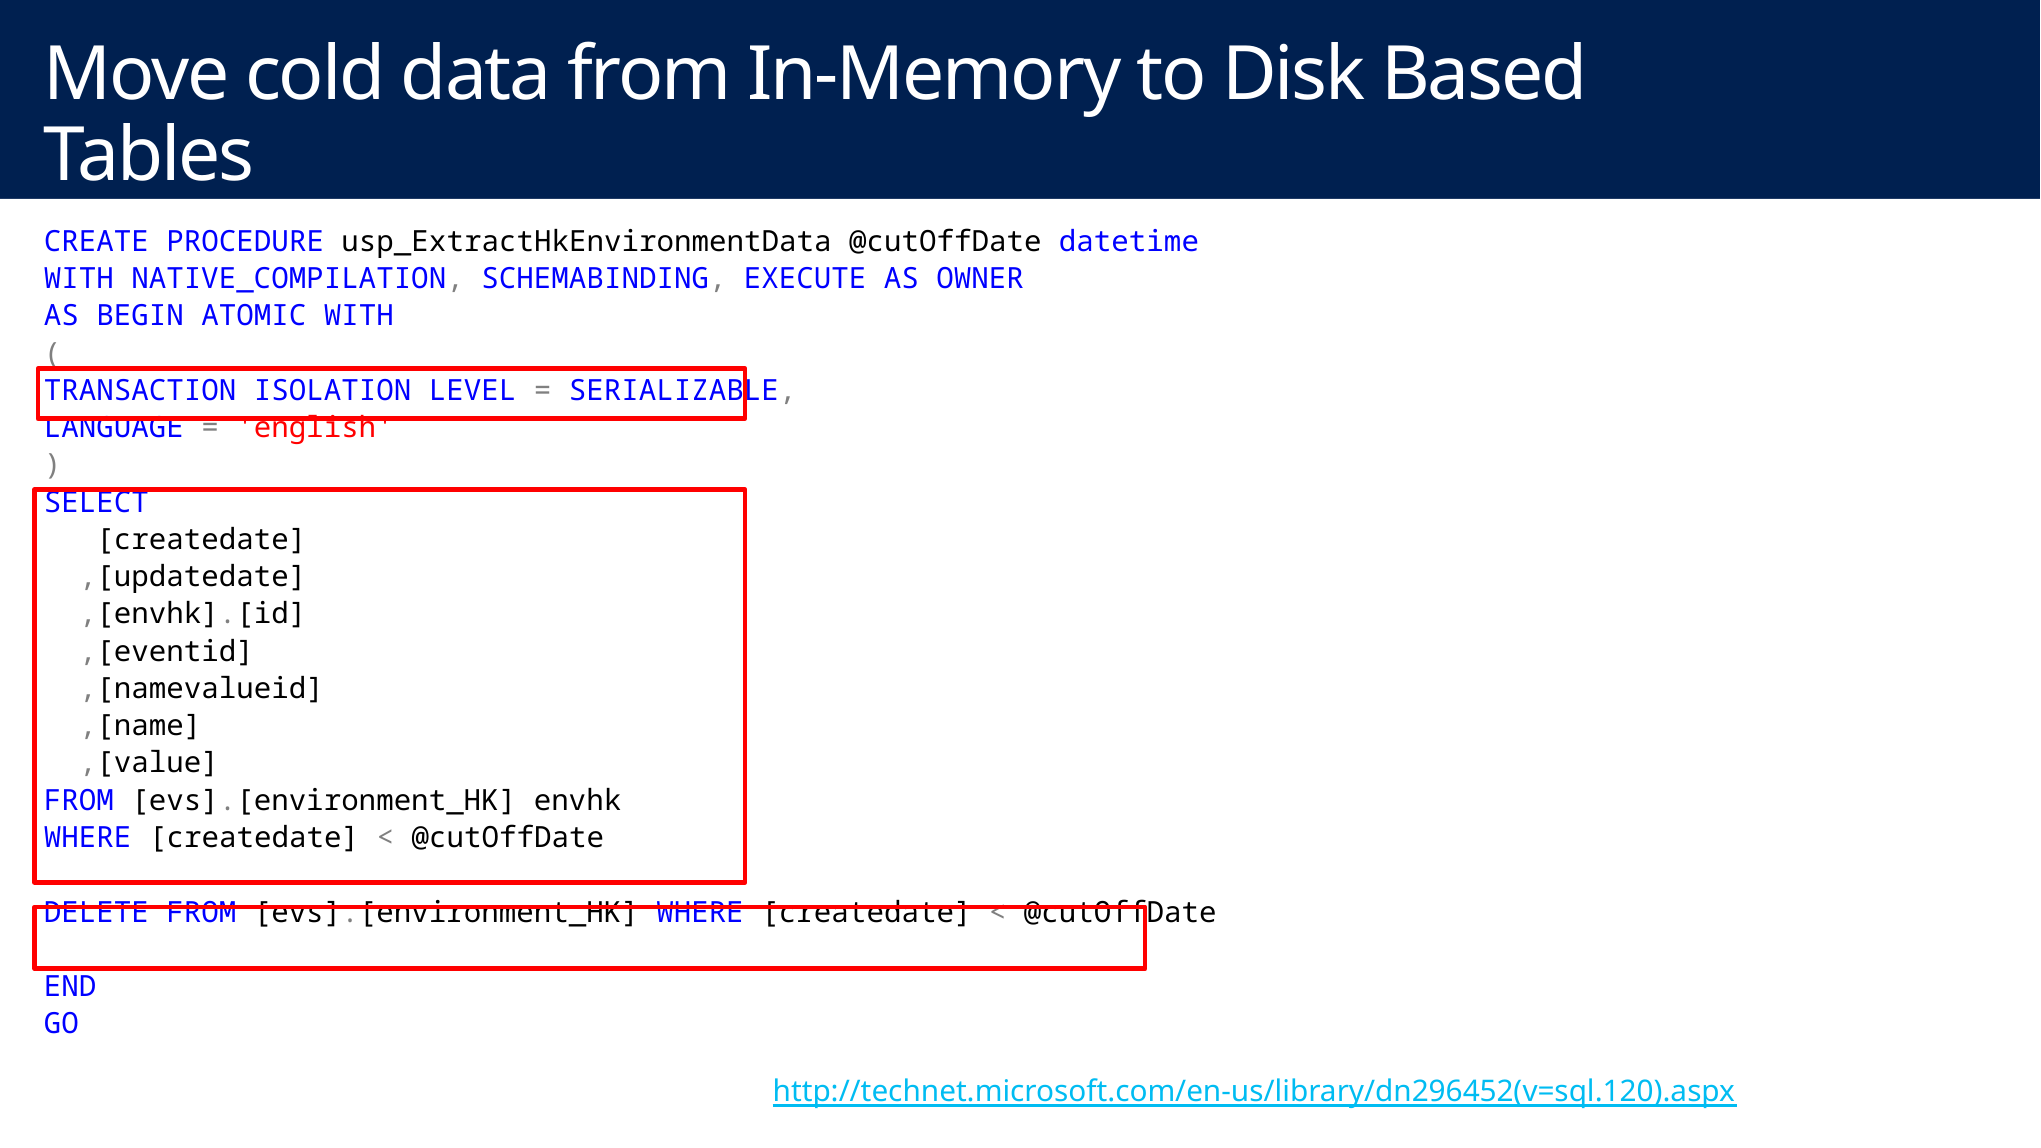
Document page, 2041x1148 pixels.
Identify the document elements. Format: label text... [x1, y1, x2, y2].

text_box [34, 906, 1146, 970]
list CREATE PROCEDURE usp_ExtractHkEnvironmentData @cutOffDate datetime WITH NATIVE_COMPILATION, SCHEMABINDING, EXECUTE AS OWNER AS BEGIN ATOMIC WITH ( TRANSACTION ISOLATION LEVEL = SERIALIZABLE, LANGUAGE = 'english' ) SELECT [createdate] ,[updatedate] ,[envhk].[id] ,[eventid] ,[namevalueid] ,[name] ,[value] FROM [evs].[environment_HK] envhk WHERE [createdate] < @cutOffDate DELETE FROM [evs].[environment_HK] WHERE [createdate] < @cutOffDate END GO [20, 211, 1483, 1123]
title Move cold data from In-Memory to Disk Based Tables Waterfall Process / Application-Level Partitioning [20, 19, 1706, 237]
text_box [37, 368, 746, 419]
text_box http://technet.microsoft.com/en-us/library/dn296452(v=sql.120).aspx [678, 1064, 1752, 1120]
text_box [34, 489, 746, 883]
